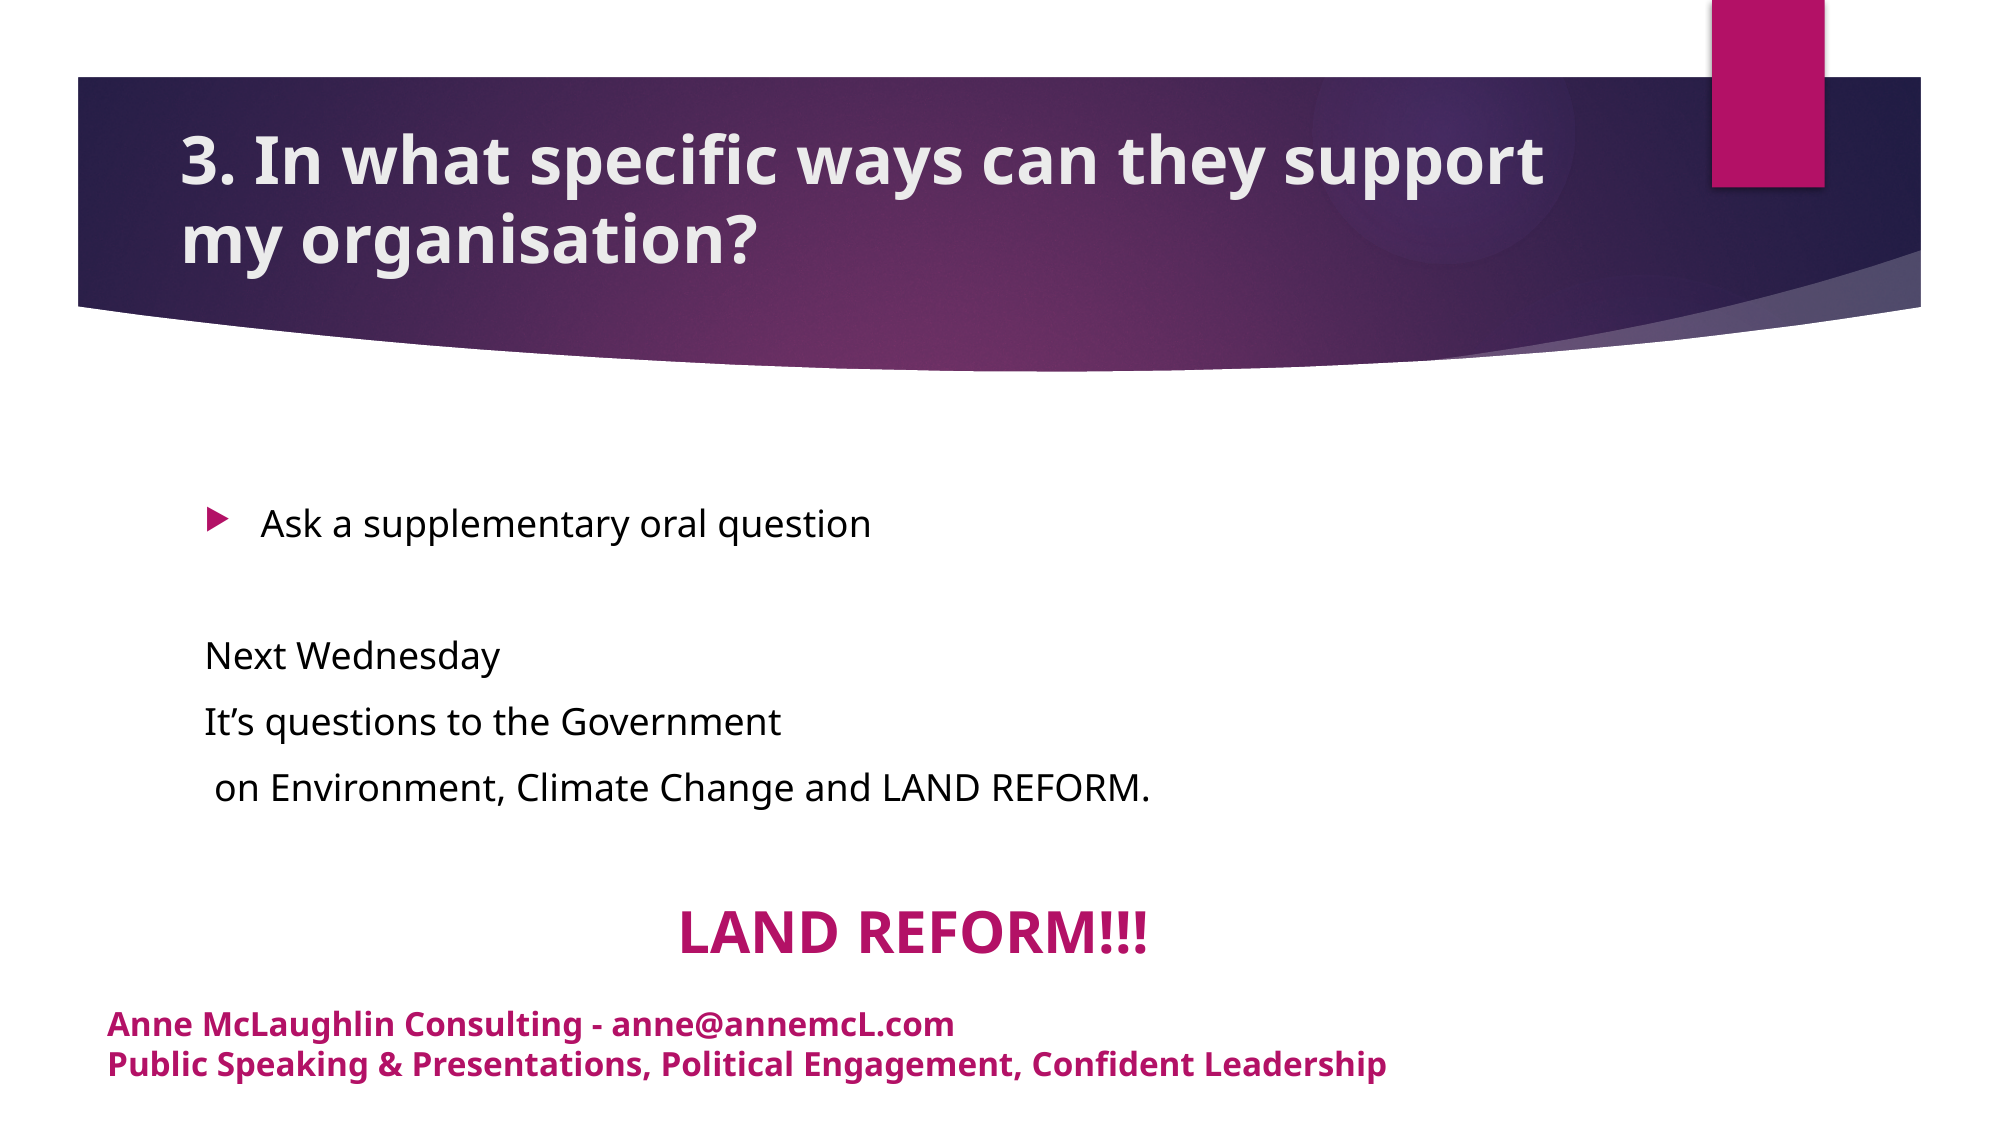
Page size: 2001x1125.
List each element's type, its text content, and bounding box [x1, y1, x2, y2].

title 3. In what specific ways can they support my organisation? [165, 119, 1627, 276]
footer Anne McLaughlin Consulting - anne@annemcL.com Public Speaking & Presentations, Political Engagement, Confident Leadership [92, 987, 1436, 1099]
list Ask a supplementary oral question Next Wednesday It’s questions to the Government on Environment, Climate Change and LAND REFORM. LAND REFORM!!! [189, 427, 1638, 988]
